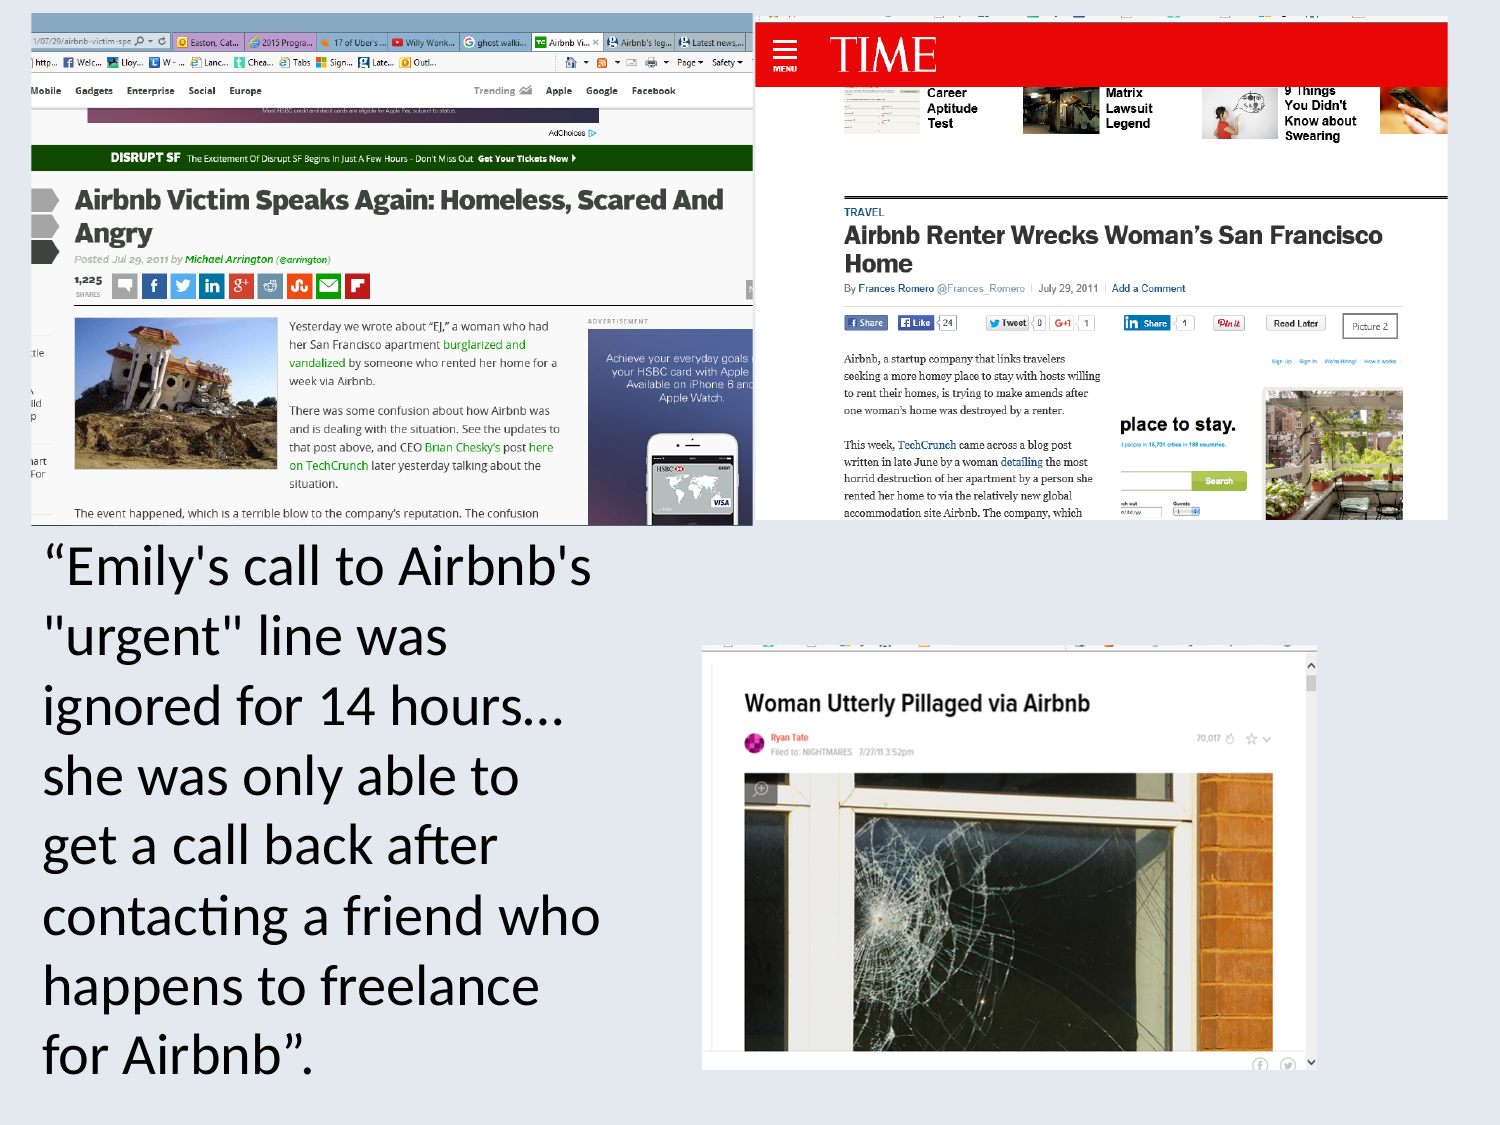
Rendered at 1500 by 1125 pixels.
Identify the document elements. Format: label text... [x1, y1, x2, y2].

picture [755, 16, 1448, 520]
picture [31, 13, 753, 526]
text_box “Emily's call to Airbnb's "urgent" line was ignored for 14 hours… she was only able to get a call back after contacting a friend who happens to freelance for Airbnb”. [27, 529, 619, 1094]
picture [702, 645, 1317, 1070]
